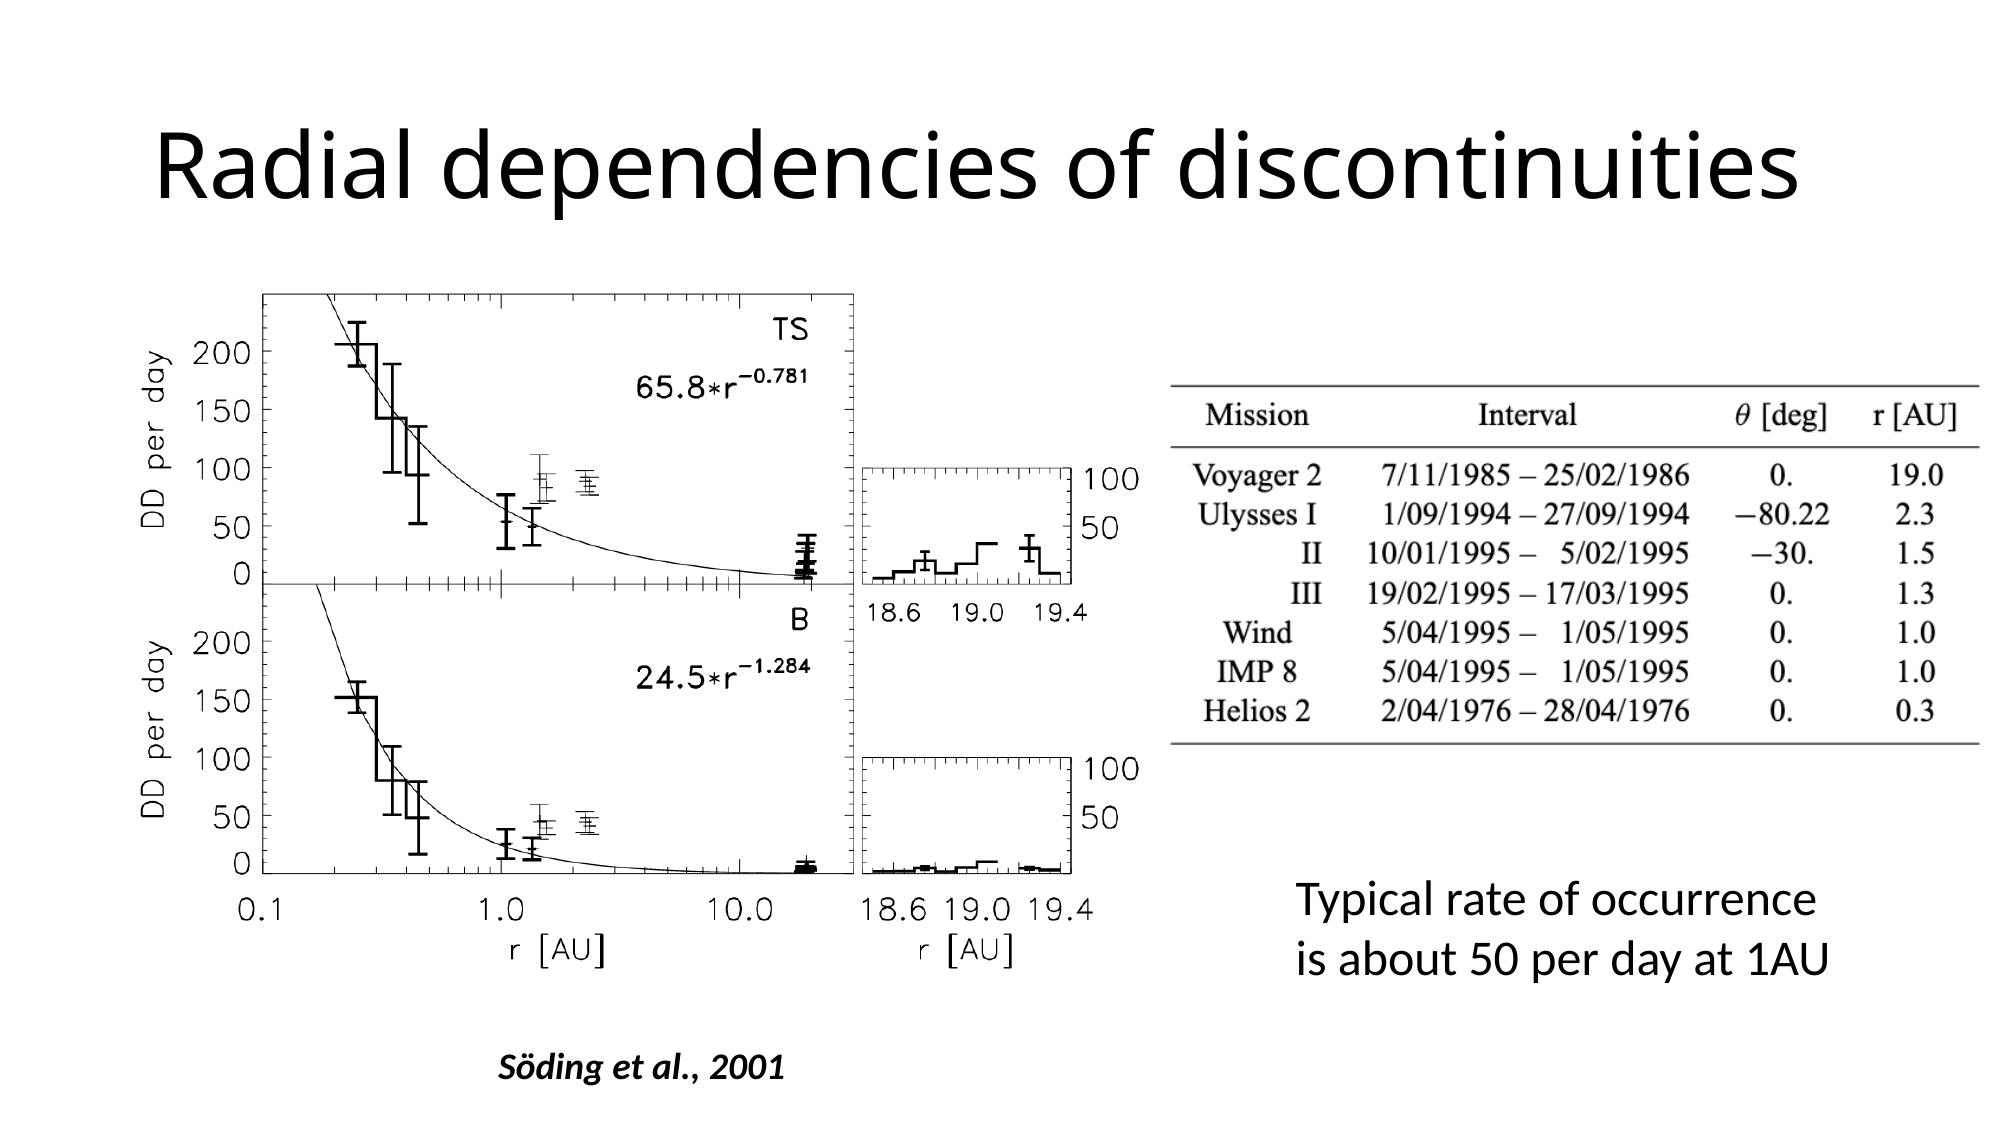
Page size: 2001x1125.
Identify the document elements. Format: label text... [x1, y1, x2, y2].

picture [1149, 373, 1998, 752]
text_box Typical rate of occurrence is about 50 per day at 1AU [1280, 858, 1863, 994]
title Radial dependencies of discontinuities [137, 59, 1863, 278]
text_box Söding et al., 2001 [483, 1034, 801, 1095]
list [135, 277, 1150, 992]
